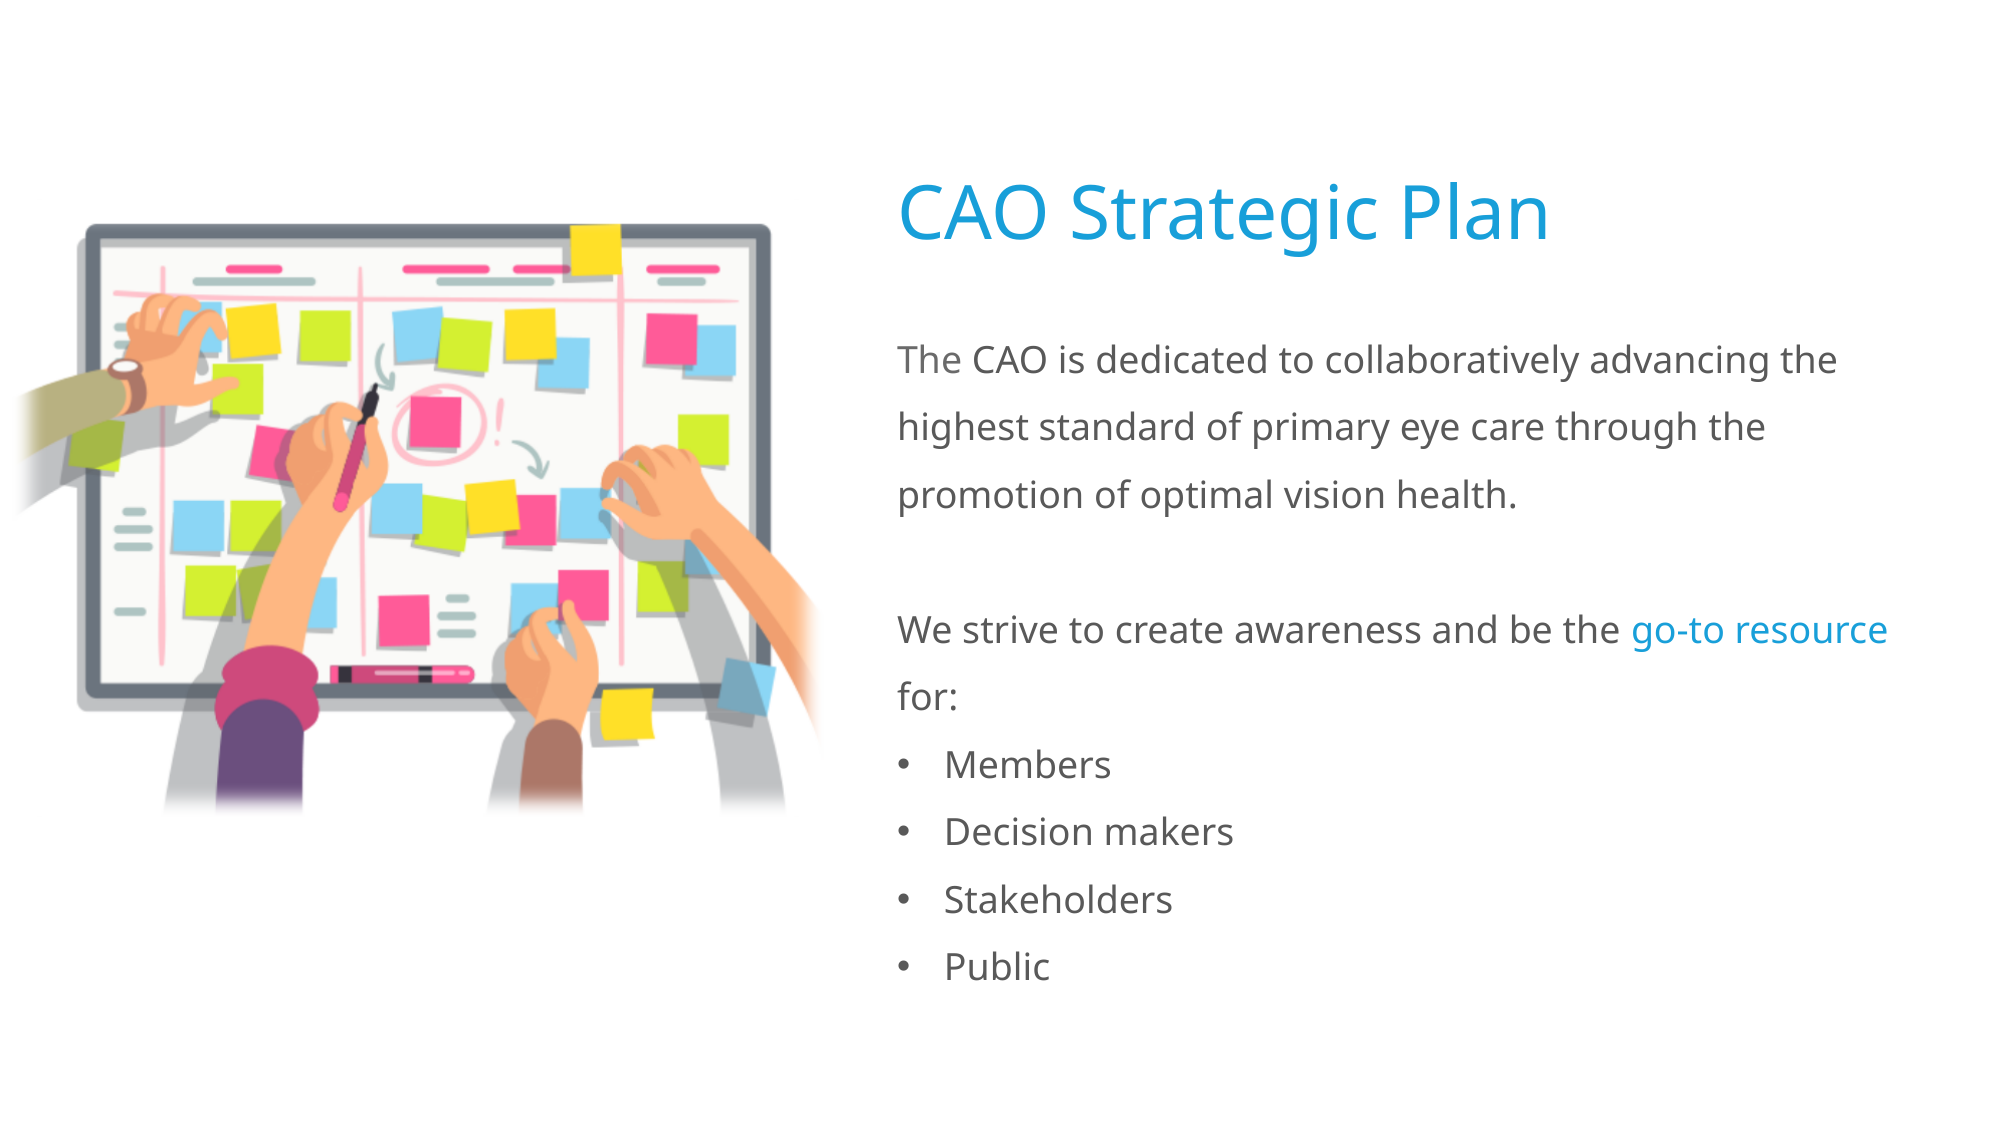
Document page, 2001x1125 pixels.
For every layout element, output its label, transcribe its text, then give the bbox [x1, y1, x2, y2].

text_box The CAO is dedicated to collaboratively advancing the highest standard of primary eye care through the promotion of optimal vision health. We strive to create awareness and be the go-to resource for: Members Decision makers Stakeholders Public [882, 305, 1964, 996]
title CAO Strategic Plan [882, 106, 1585, 305]
picture [12, 198, 824, 819]
